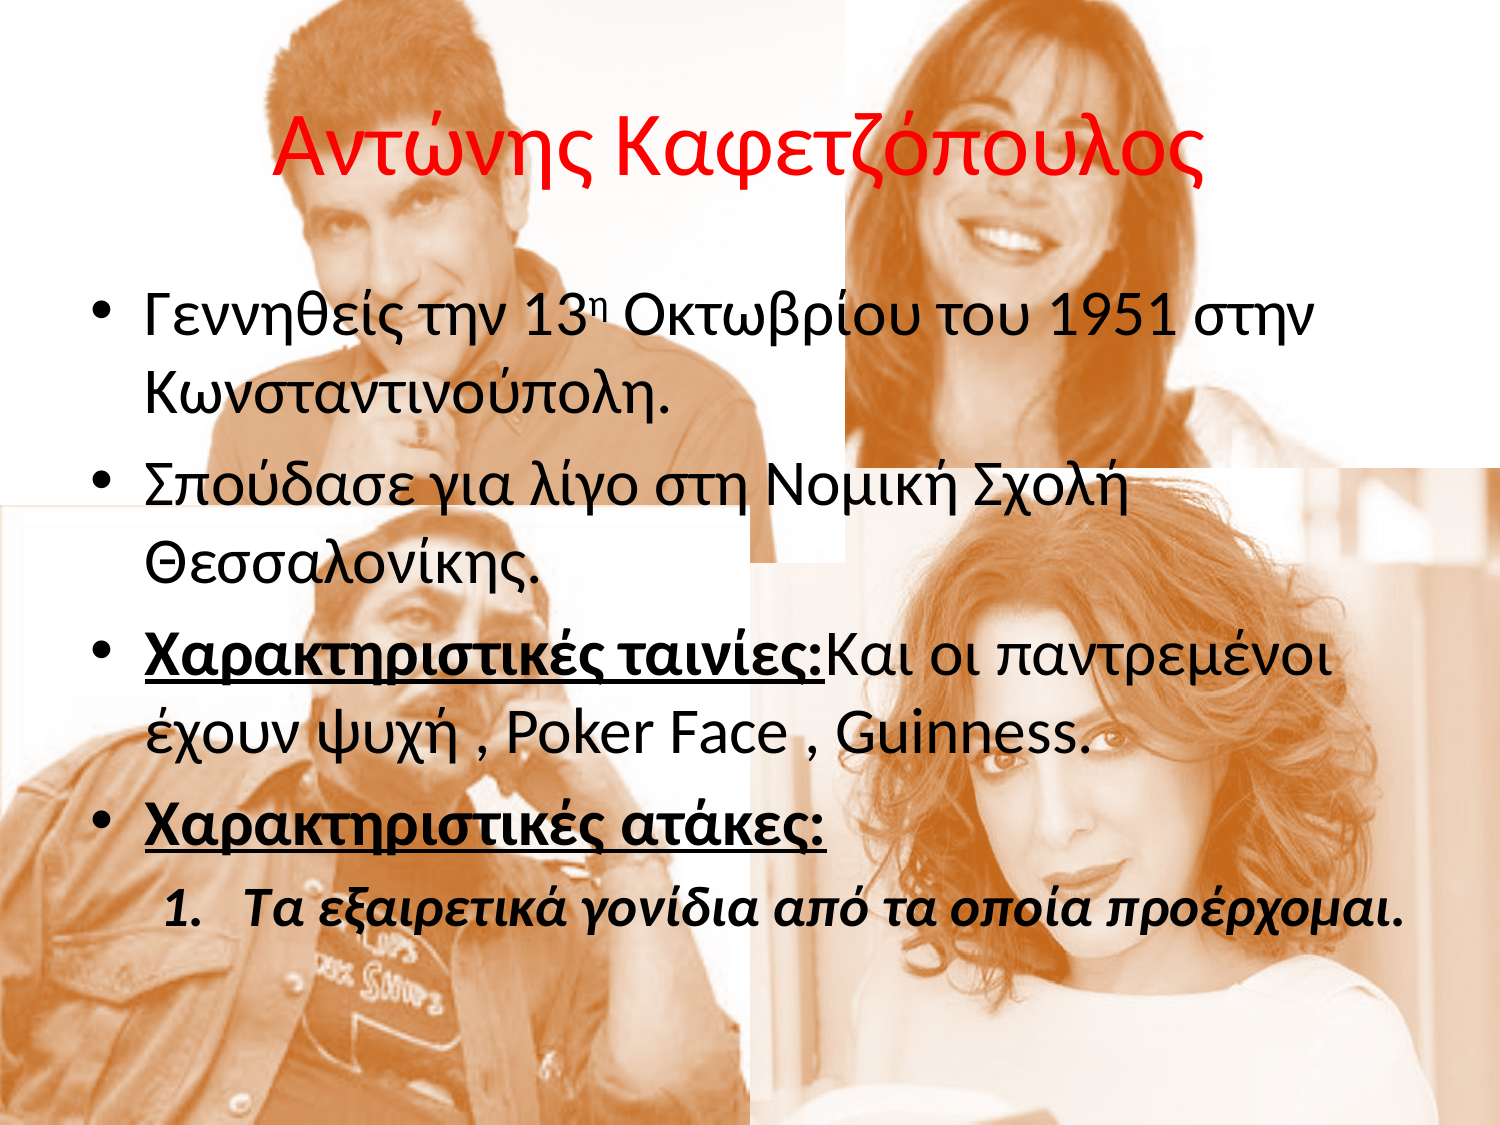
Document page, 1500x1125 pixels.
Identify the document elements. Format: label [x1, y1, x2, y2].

text_box [0, 0, 1500, 1125]
